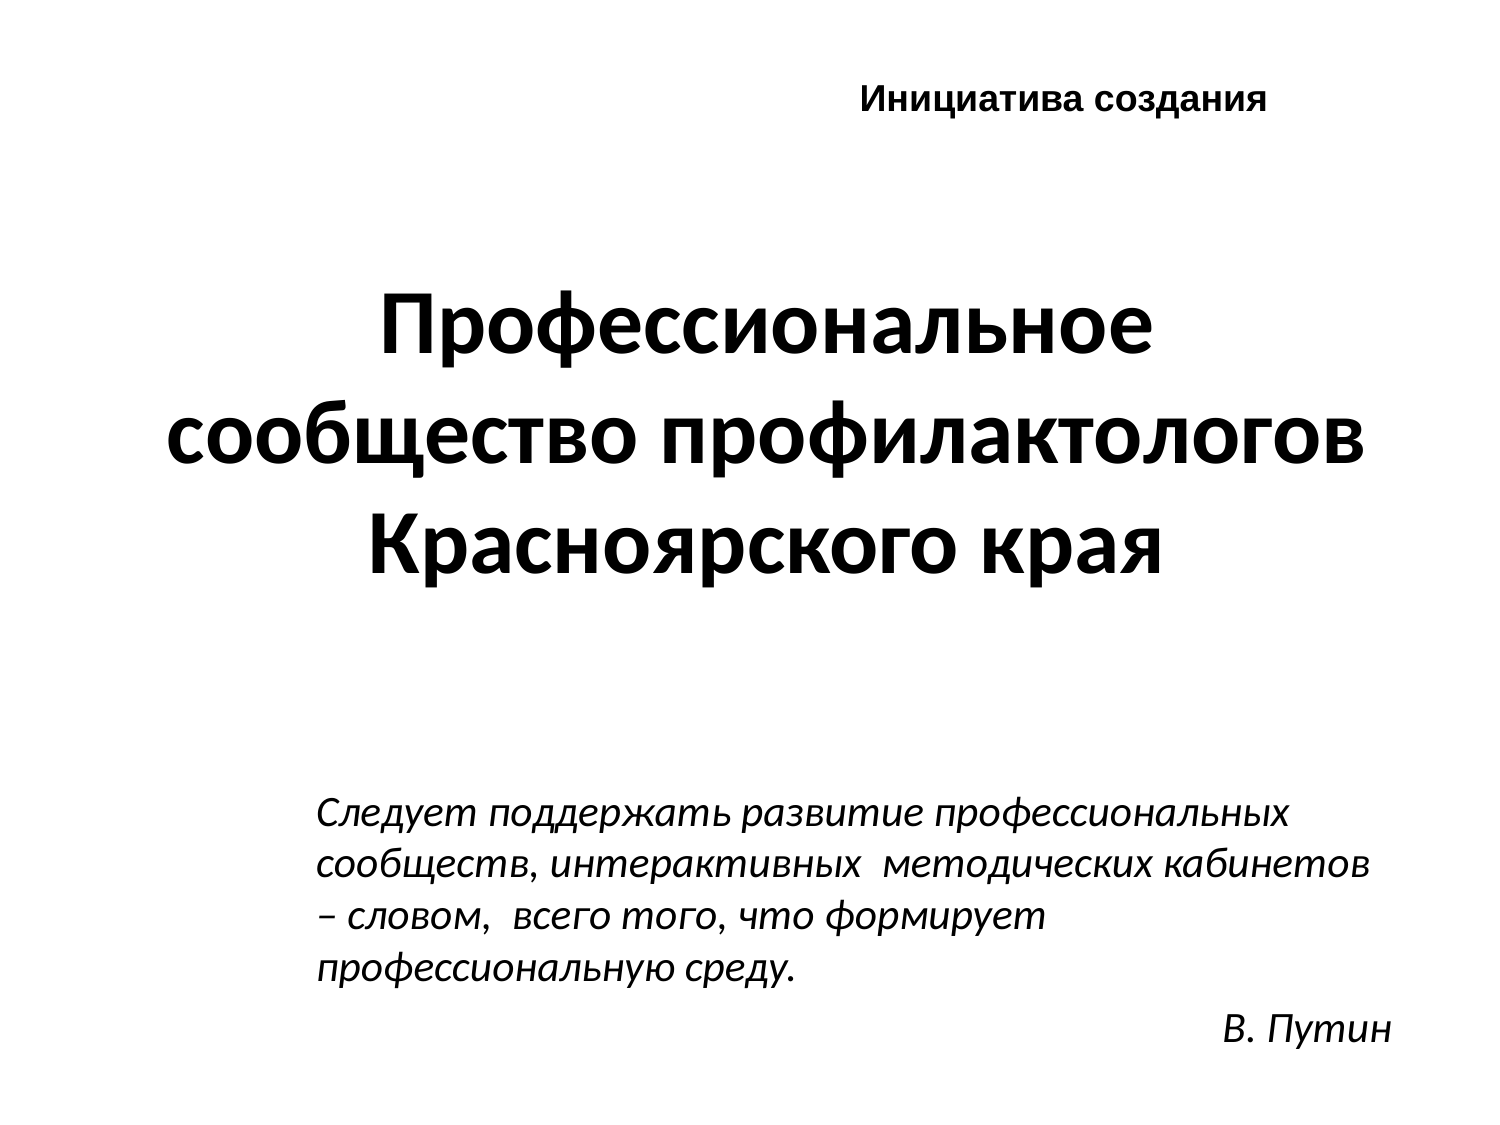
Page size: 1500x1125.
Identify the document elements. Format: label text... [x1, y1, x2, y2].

title Профессиональное сообщество профилактологов Красноярского края [123, 196, 1412, 657]
text_box Инициатива создания [844, 66, 1400, 127]
subtitle Следует поддержать развитие профессиональных сообществ, интерактивных методических кабинетов – словом, всего того, что формирует профессиональную среду. В. Путин [301, 775, 1417, 1063]
